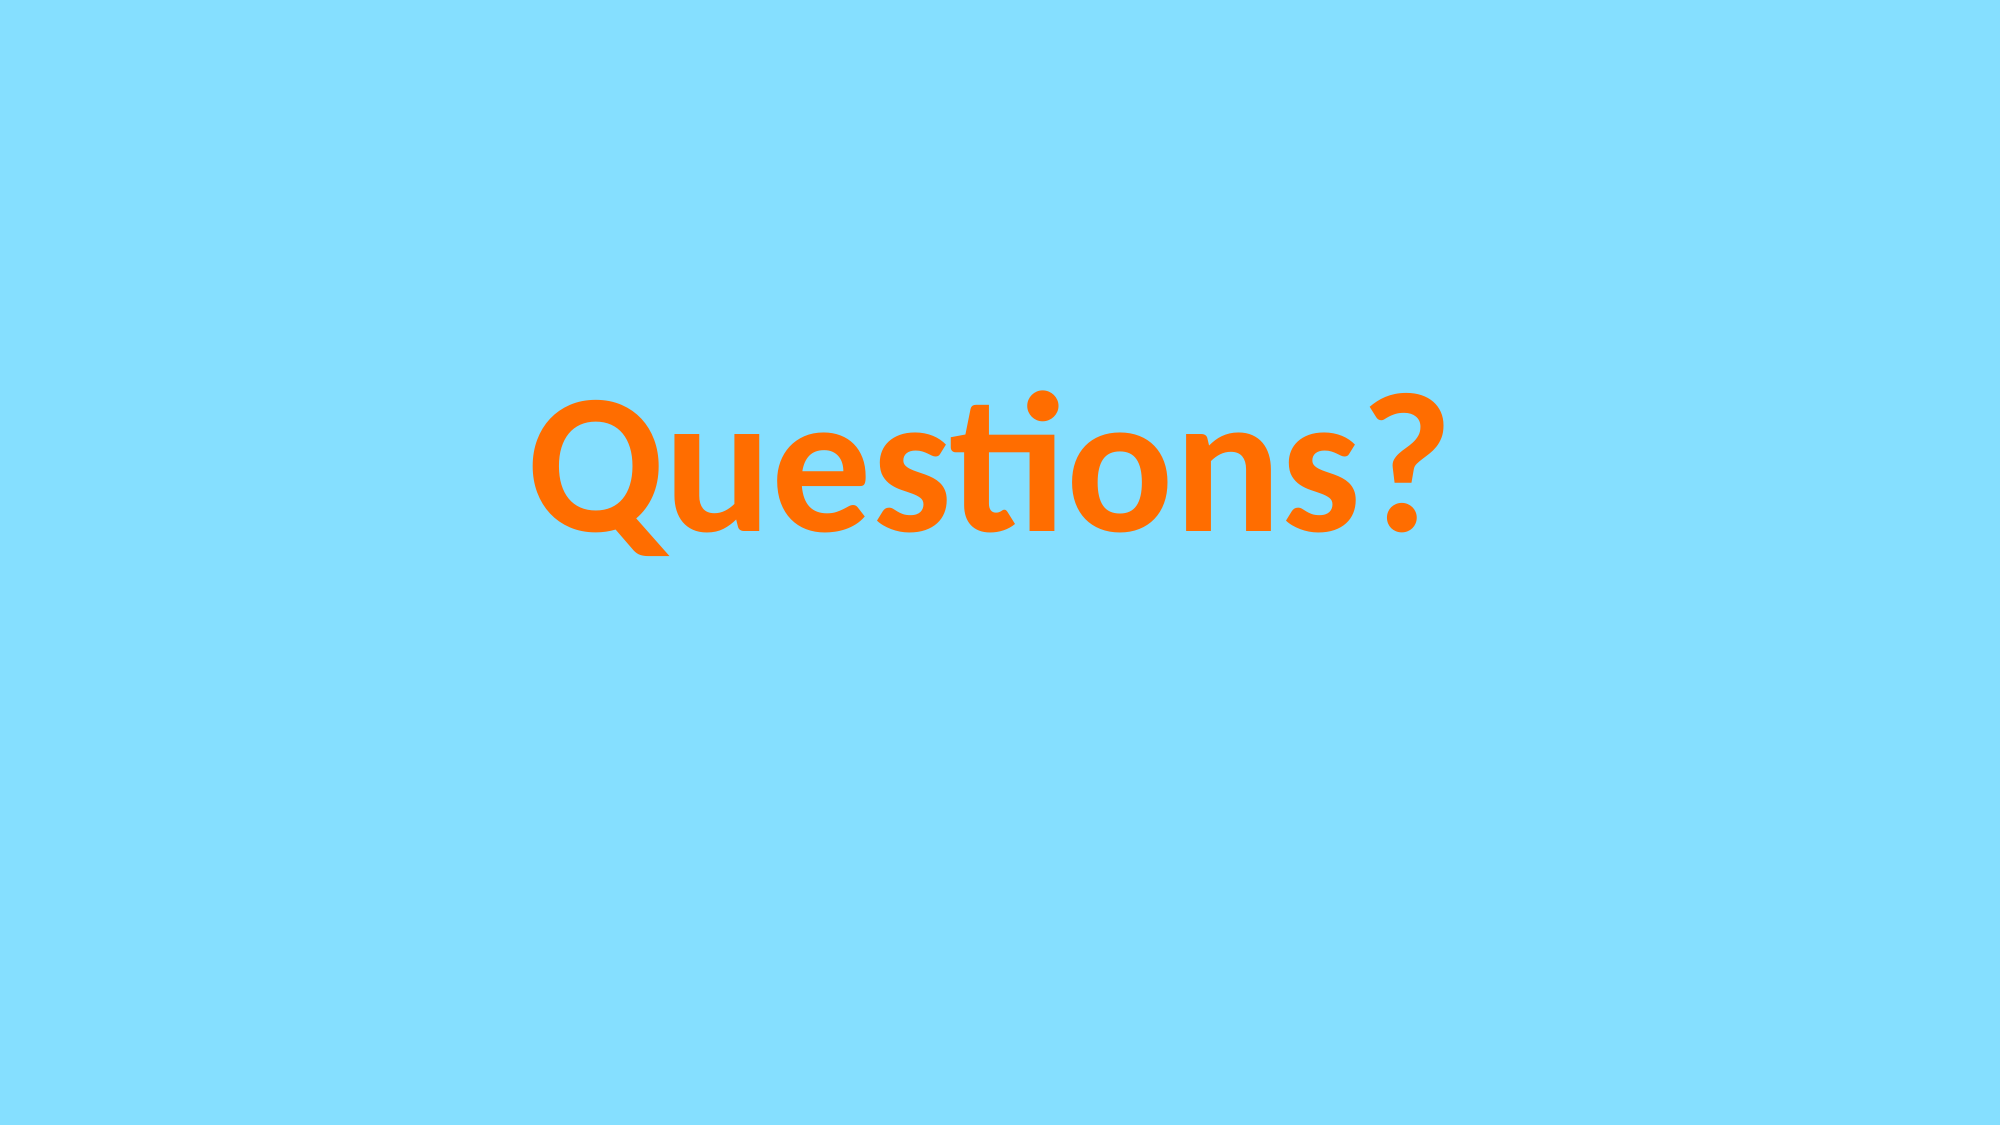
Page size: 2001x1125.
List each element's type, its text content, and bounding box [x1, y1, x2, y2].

text_box Questions? [48, 324, 1934, 579]
